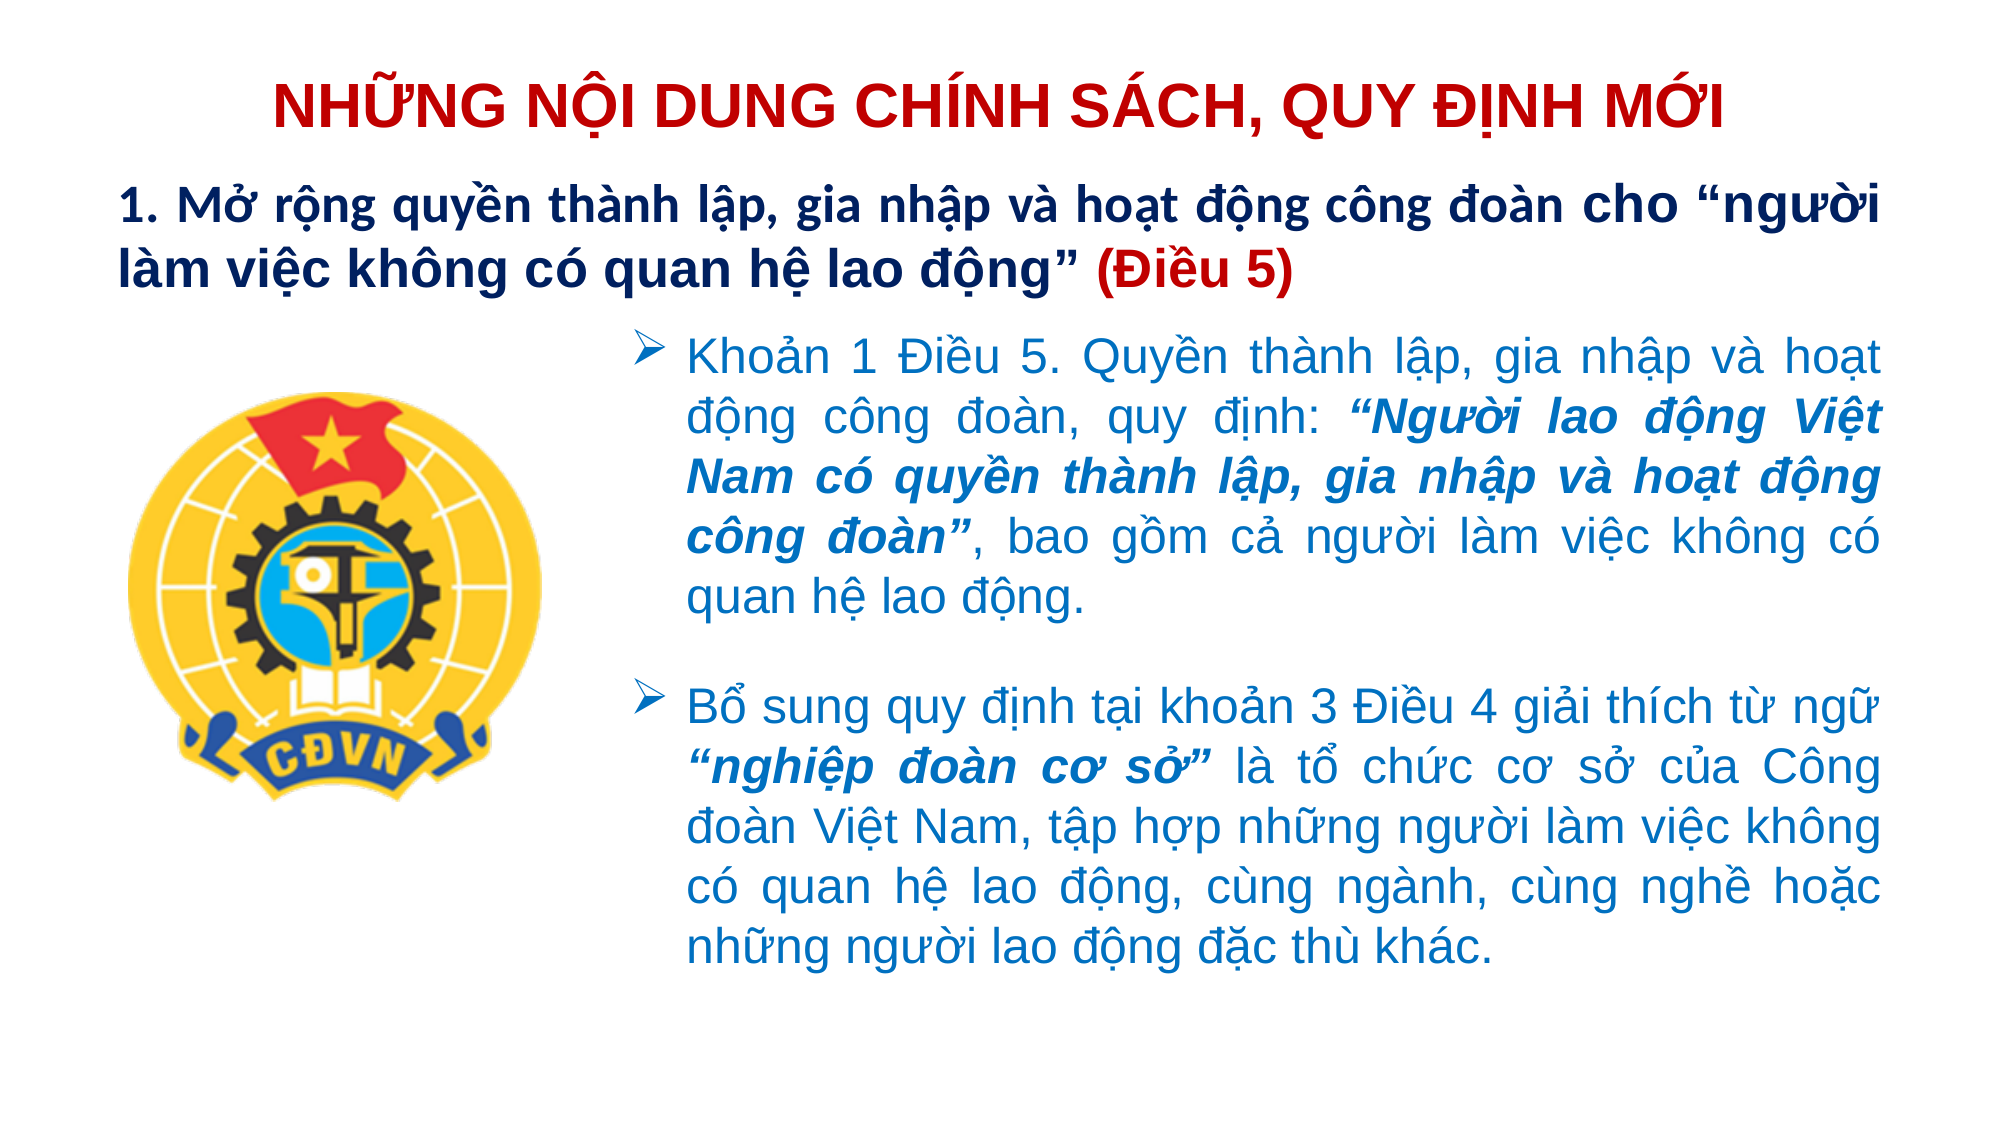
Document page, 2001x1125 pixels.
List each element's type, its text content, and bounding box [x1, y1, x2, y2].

text_box NHỮNG NỘI DUNG CHÍNH SÁCH, QUY ĐỊNH MỚI [102, 65, 1898, 150]
text_box Khoản 1 Điều 5. Quyền thành lập, gia nhập và hoạt động công đoàn, quy định: “Người lao động Việt Nam có quyền thành lập, gia nhập và hoạt động công đoàn”, bao gồm cả người làm việc không có quan hệ lao động. Bổ sung quy định tại khoản 3 Điều 4 giải thích từ ngữ “nghiệp đoàn cơ sở” là tổ chức cơ sở của Công đoàn Việt Nam, tập hợp những người làm việc không có quan hệ lao động, cùng ngành, cùng nghề hoặc những người lao động đặc thù khác. [615, 315, 1898, 981]
title 1. Mở rộng quyền thành lập, gia nhập và hoạt động công đoàn cho “người làm việc không có quan hệ lao động” (Điều 5) [102, 157, 1898, 310]
picture [128, 392, 542, 802]
